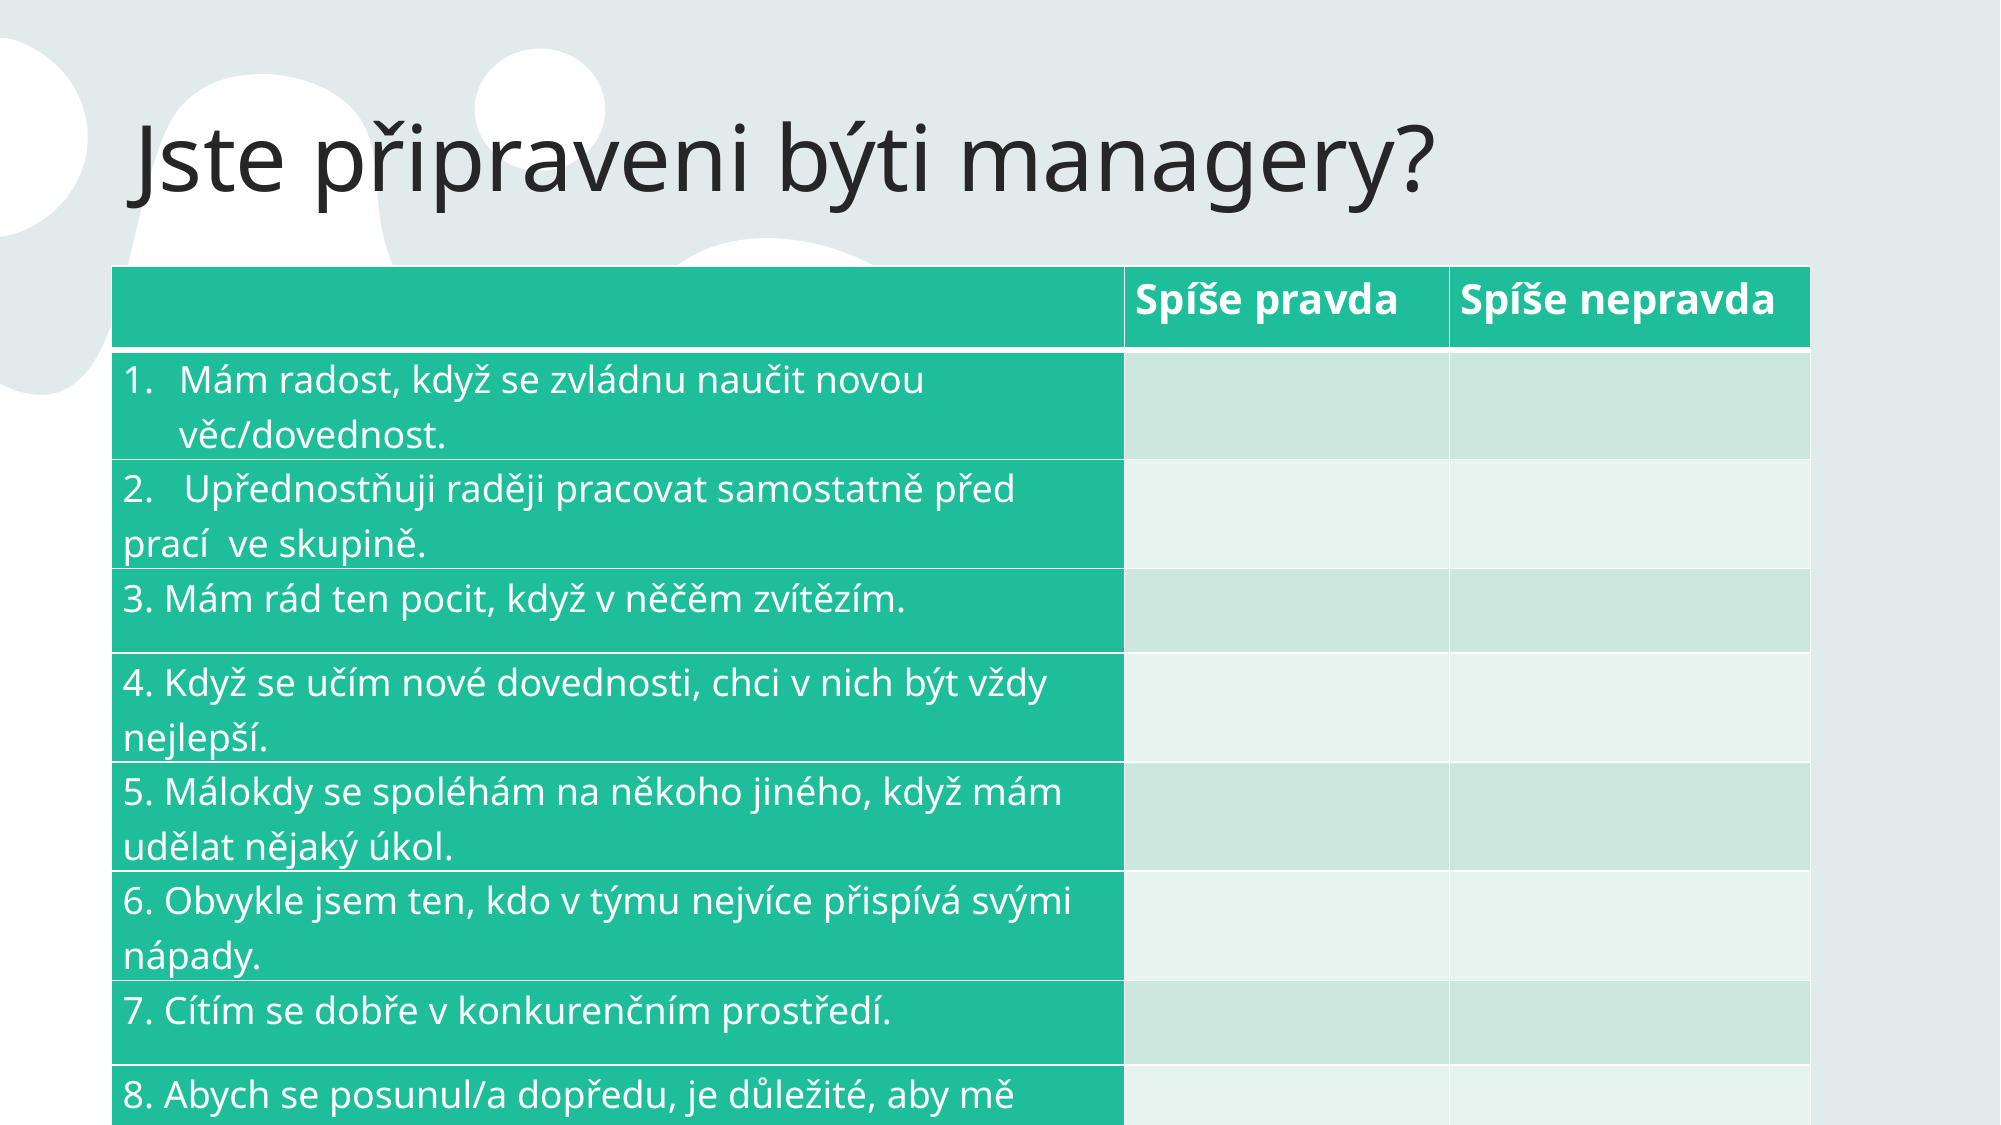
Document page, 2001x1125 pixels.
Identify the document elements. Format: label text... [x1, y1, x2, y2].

table_cell [1450, 654, 1810, 761]
table_cell [1450, 353, 1810, 459]
table_cell 2. Upřednostňuji raději pracovat samostatně před prací ve skupině. [112, 460, 1124, 568]
table_cell 4. Když se učím nové dovednosti, chci v nich být vždy nejlepší. [112, 654, 1124, 761]
table_cell 7. Cítím se dobře v konkurenčním prostředí. [112, 981, 1124, 1064]
table_cell [1450, 872, 1810, 980]
table_cell [1125, 654, 1449, 761]
table_cell [1125, 763, 1449, 870]
table_header Spíše pravda [1125, 267, 1449, 347]
table_cell 3. Mám rád ten pocit, když v něčěm zvítězím. [112, 569, 1124, 652]
table_cell [1450, 981, 1810, 1064]
table_cell [1125, 569, 1449, 652]
title Jste připraveni býti managery? [119, 0, 1920, 218]
table_cell 8. Abych se posunul/a dopředu, je důležité, aby mě ostatní vnímali předem jako vítěze. [112, 1066, 1124, 1125]
table_cell [1125, 460, 1449, 568]
table_cell [1125, 981, 1449, 1064]
table_cell [1450, 569, 1810, 652]
table_header [112, 267, 1124, 347]
table_cell 6. Obvykle jsem ten, kdo v týmu nejvíce přispívá svými nápady. [112, 872, 1124, 980]
table_cell [1450, 1066, 1810, 1125]
table_cell 5. Málokdy se spoléhám na někoho jiného, když mám udělat nějaký úkol. [112, 763, 1124, 870]
table_cell [1450, 763, 1810, 870]
table_cell [1450, 460, 1810, 568]
table_header Spíše nepravda [1450, 267, 1810, 347]
table_cell Mám radost, když se zvládnu naučit novou věc/dovednost. [112, 353, 1124, 459]
table_cell [1125, 1066, 1449, 1125]
table_cell [1125, 872, 1449, 980]
table_cell [1125, 353, 1449, 459]
